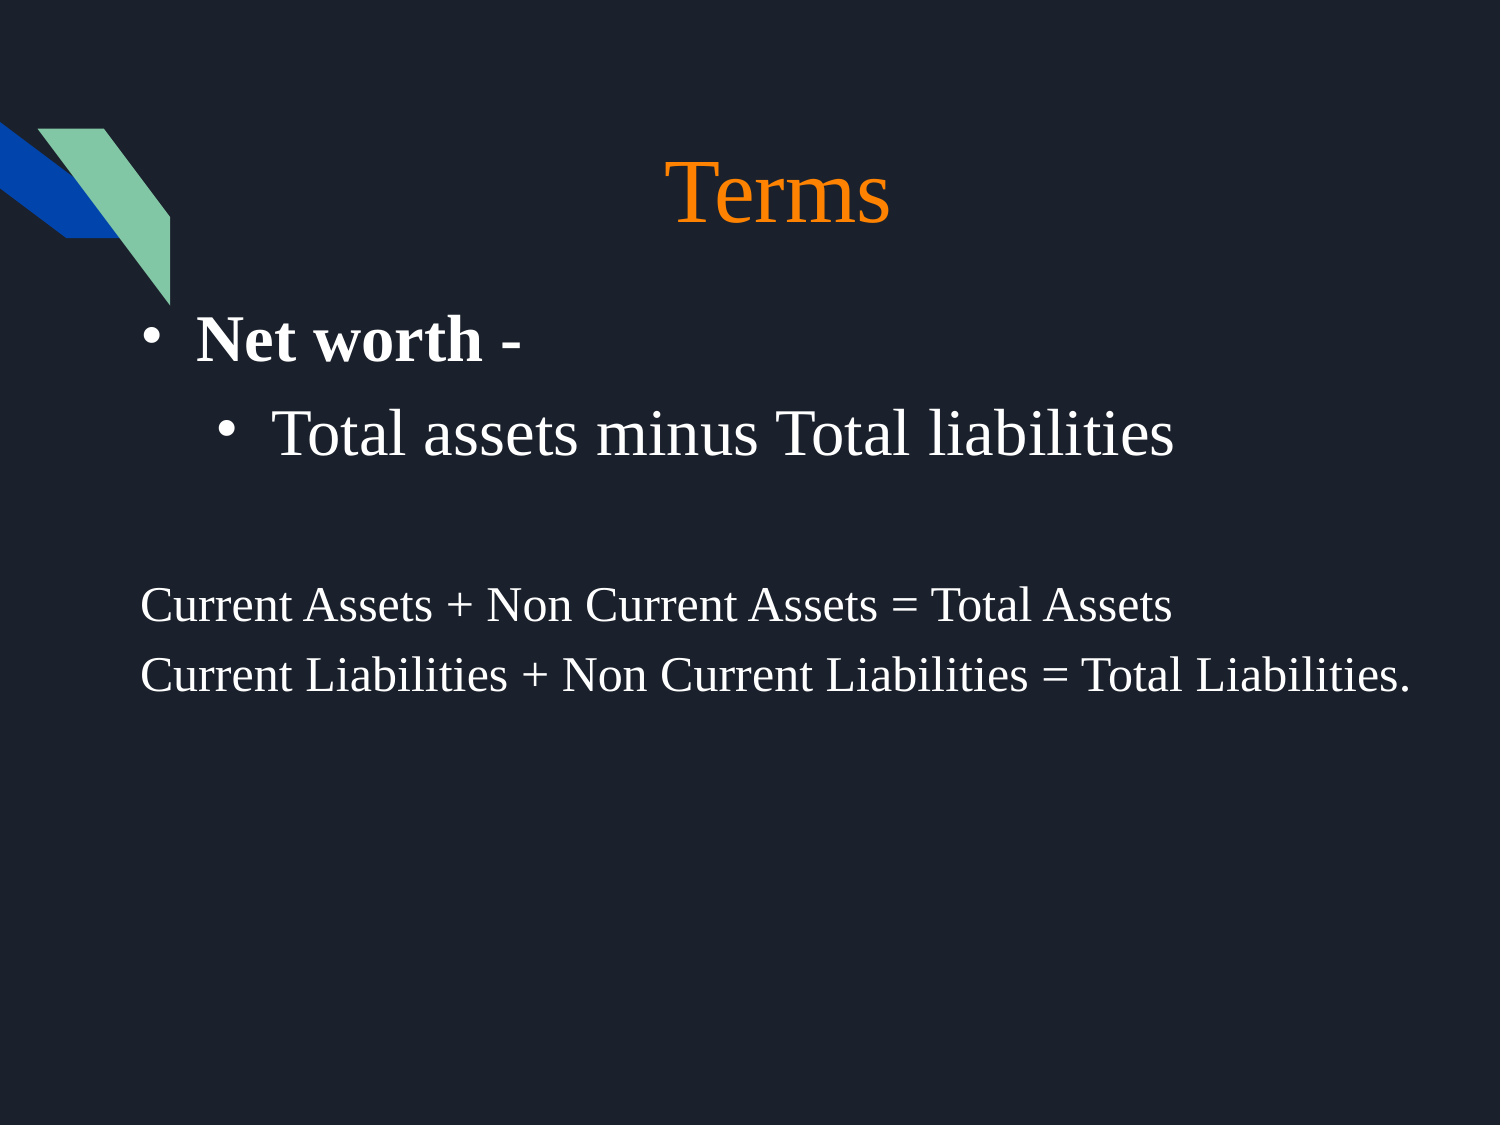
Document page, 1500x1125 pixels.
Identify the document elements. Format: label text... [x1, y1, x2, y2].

text_box Net worth - Total assets minus Total liabilities Current Assets + Non Current Assets = Total Assets Current Liabilities + Non Current Liabilities = Total Liabilities. [125, 287, 1450, 1025]
title Terms [212, 86, 1368, 287]
